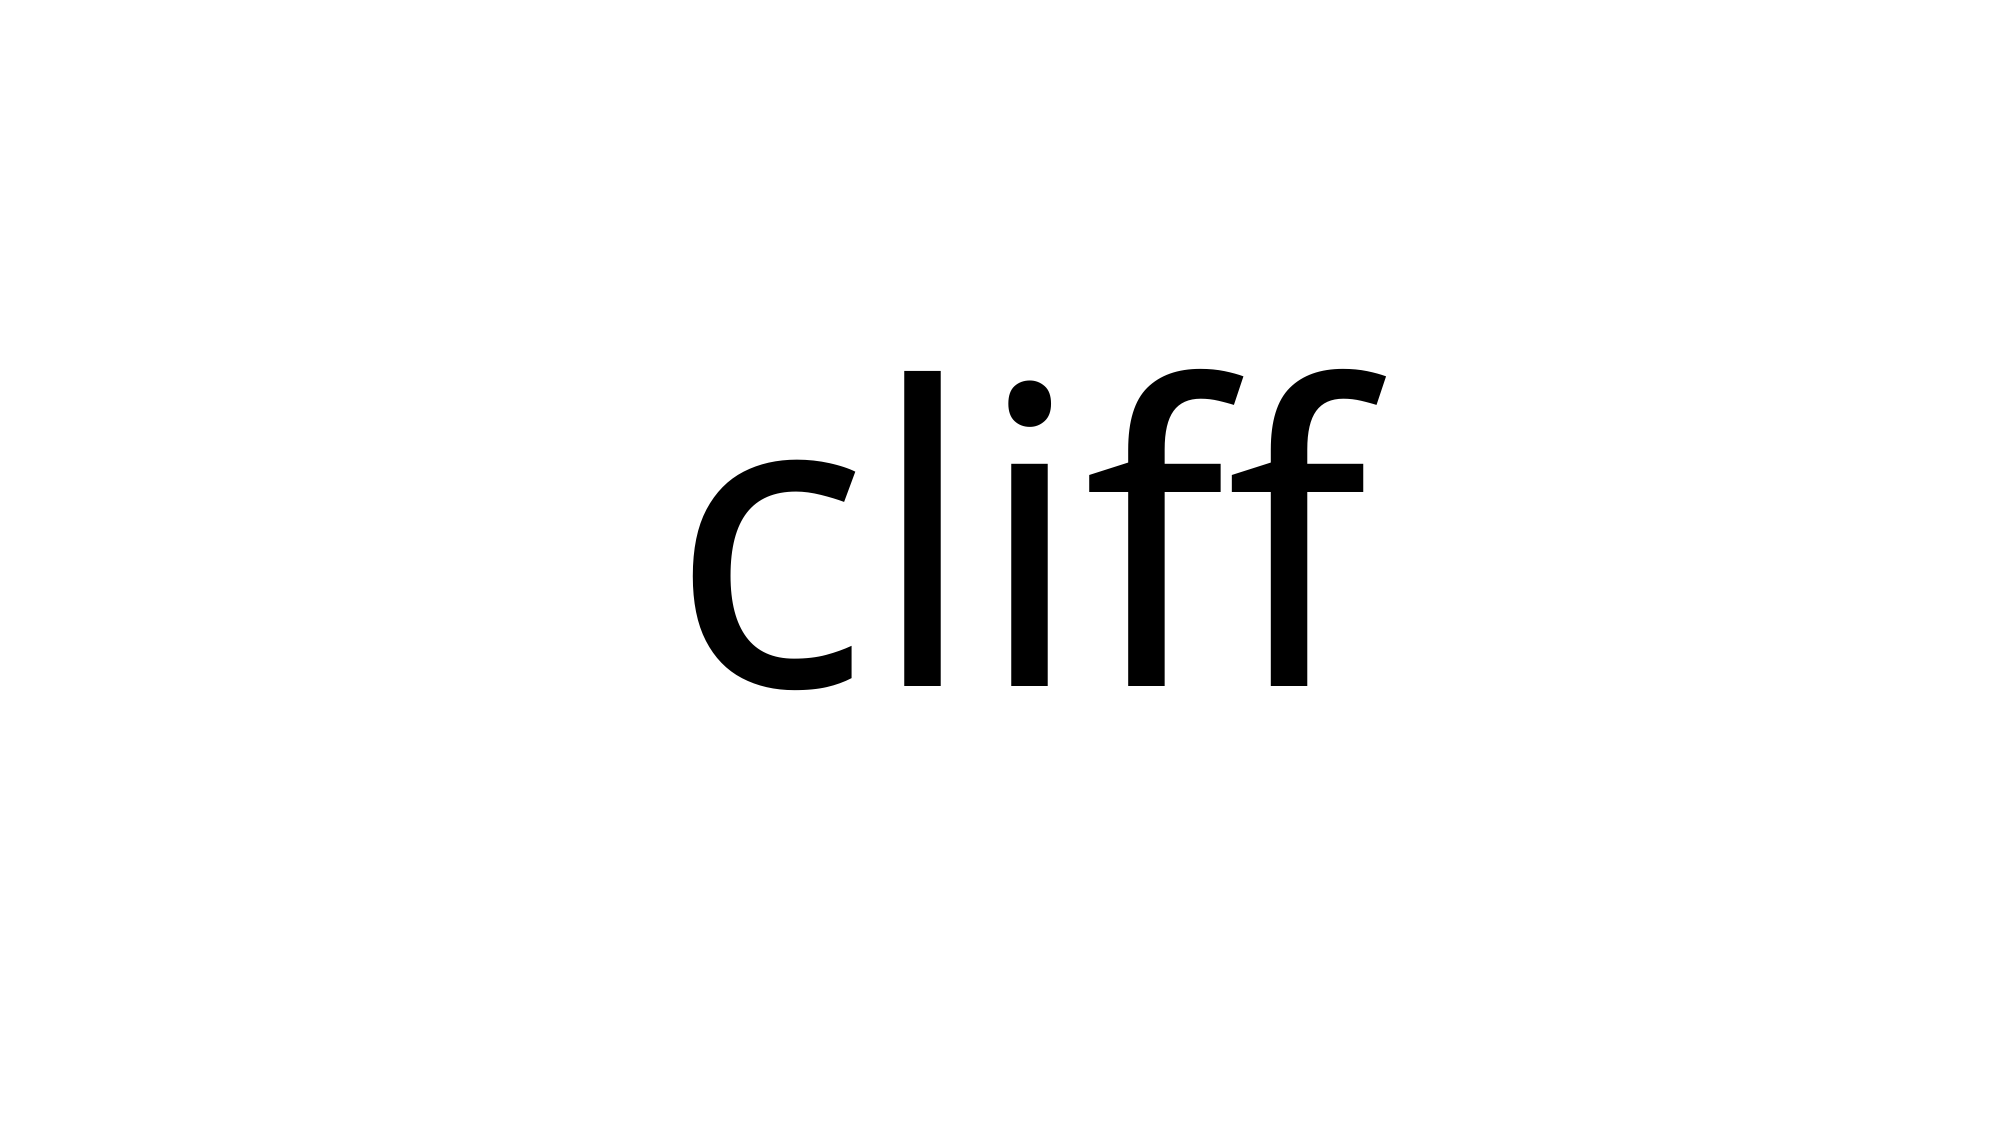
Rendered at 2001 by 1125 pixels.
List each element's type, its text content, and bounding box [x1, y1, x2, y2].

text_box cliff [157, 443, 1883, 662]
